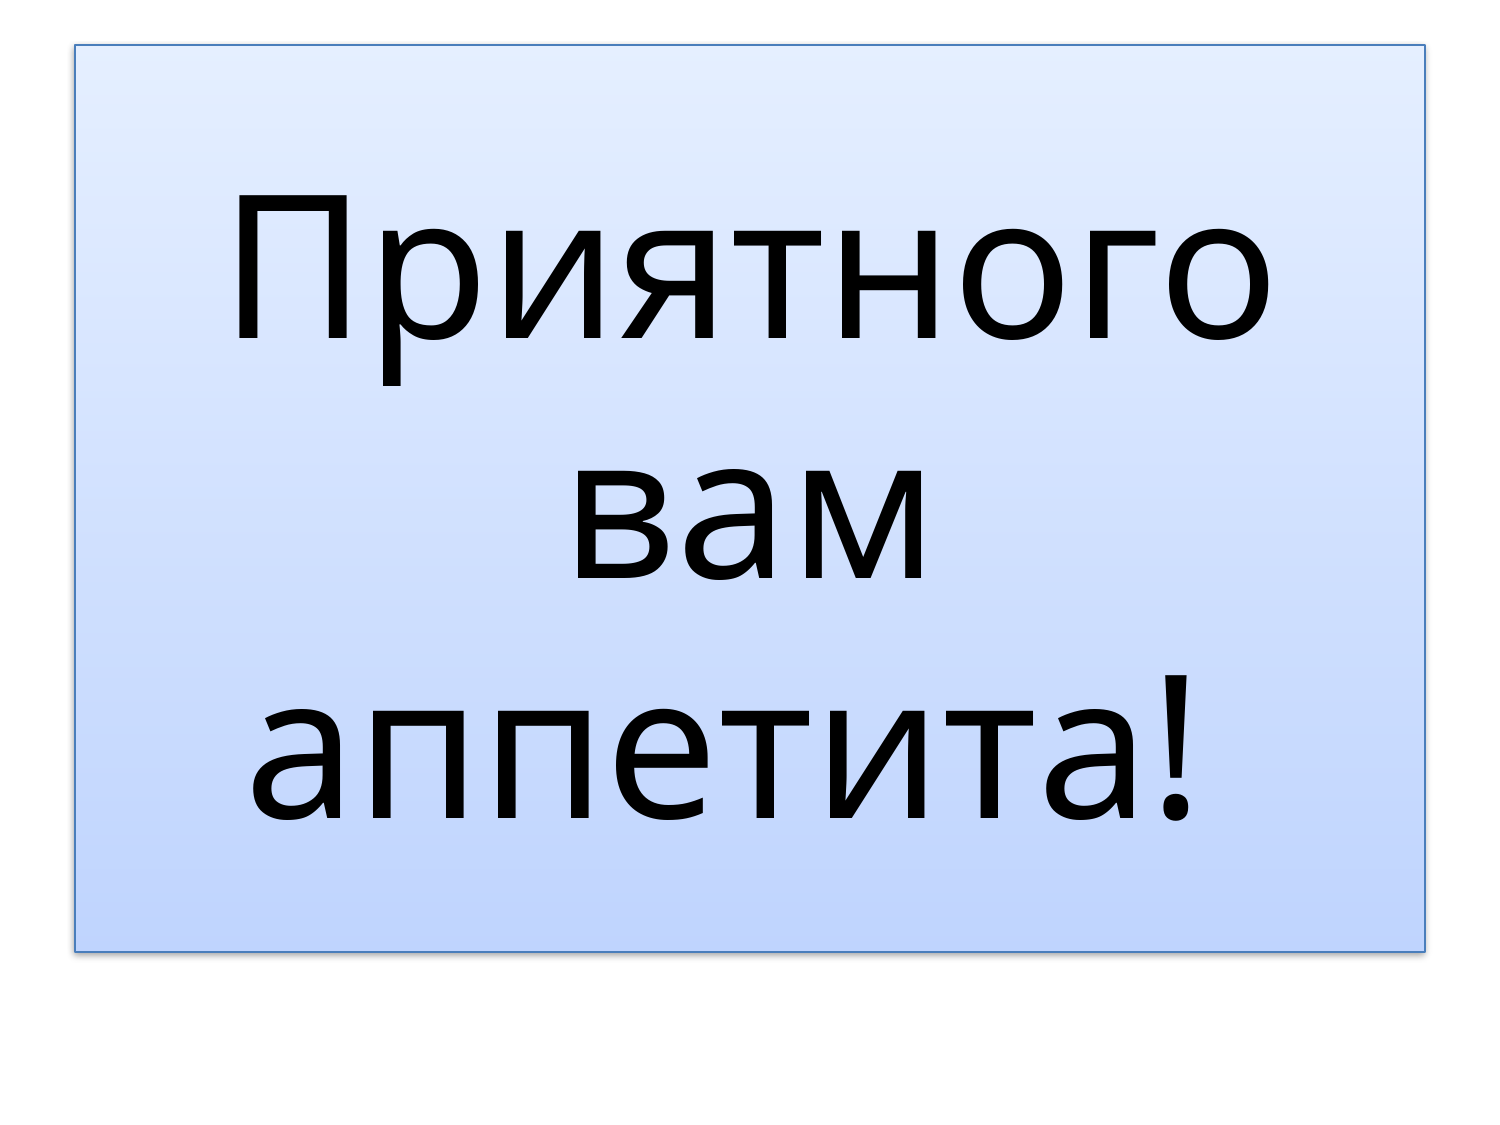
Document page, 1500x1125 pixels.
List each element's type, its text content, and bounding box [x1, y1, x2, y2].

title Приятного вам аппетита! [74, 44, 1426, 953]
